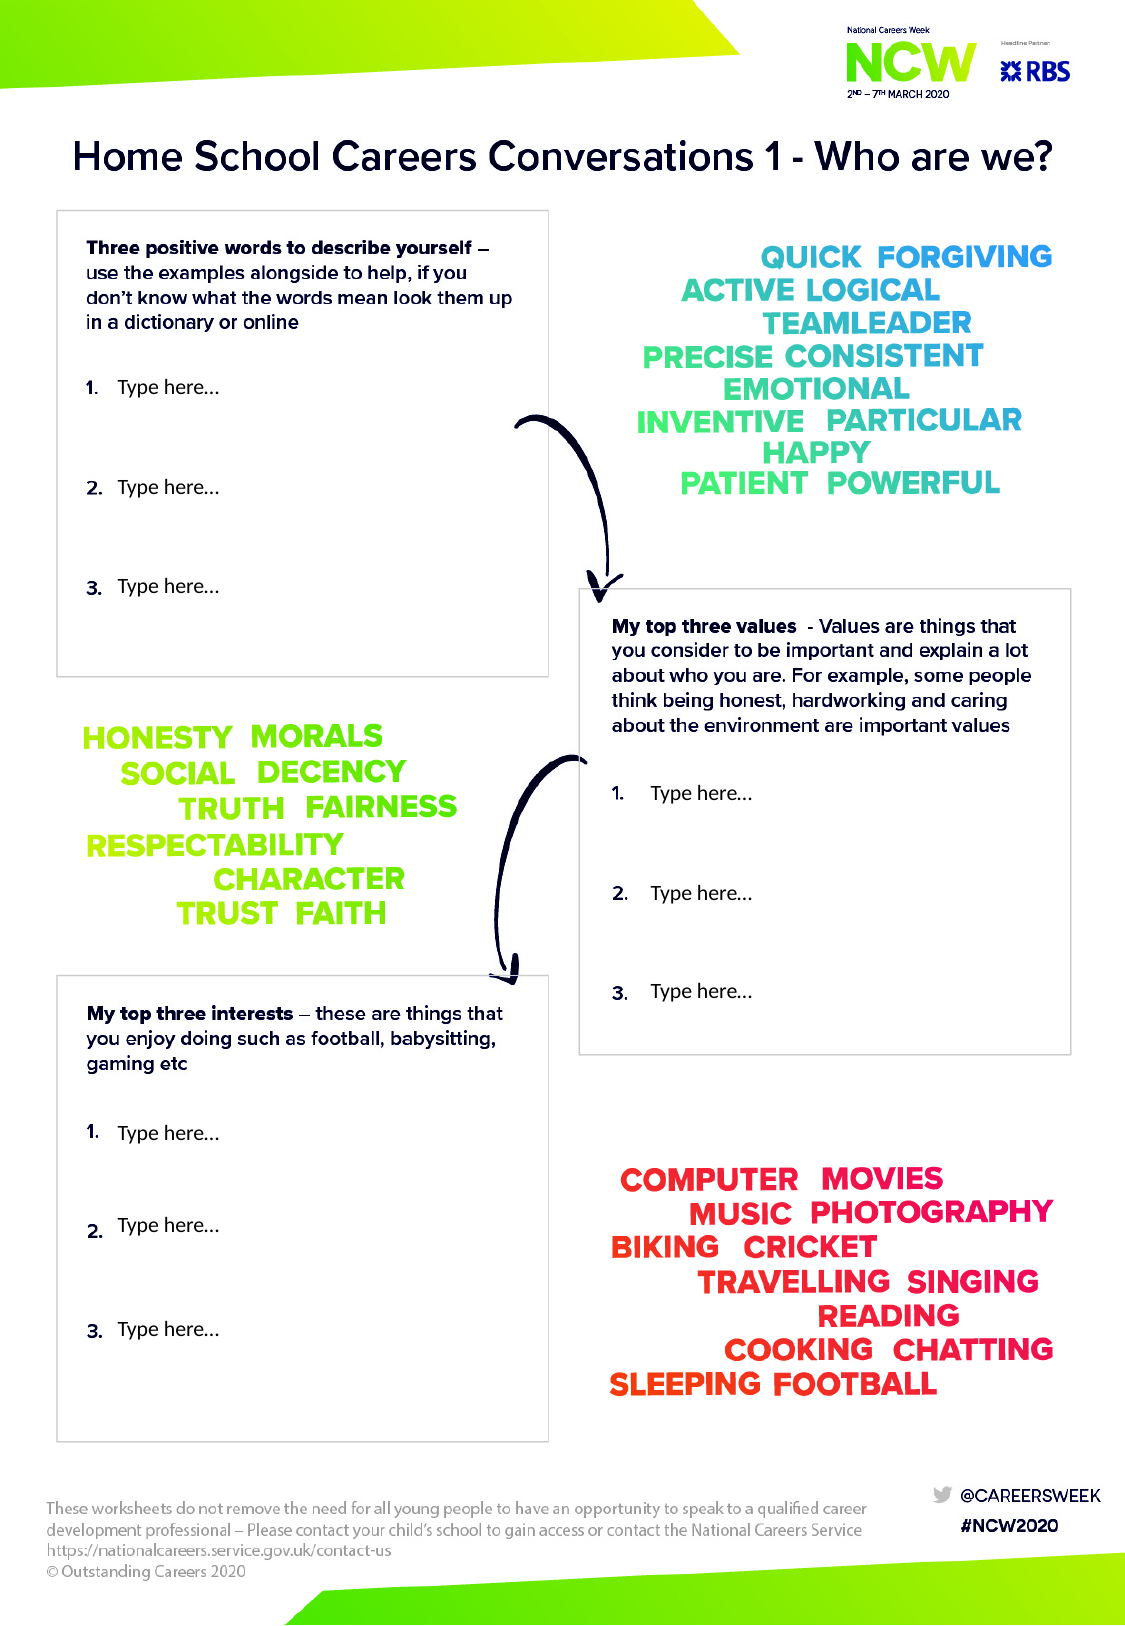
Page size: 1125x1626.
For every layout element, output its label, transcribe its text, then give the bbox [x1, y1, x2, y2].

text_box Type here… [102, 564, 509, 606]
text_box Type here… [102, 365, 509, 407]
text_box Type here… [102, 1307, 509, 1349]
text_box Type here… [102, 465, 509, 507]
text_box Type here… [102, 1203, 509, 1245]
text_box Type here… [635, 871, 1042, 913]
text_box Type here… [635, 968, 1042, 1010]
text_box Type here… [635, 770, 1042, 812]
picture [0, 0, 1125, 1625]
text_box Type here… [102, 1111, 509, 1153]
